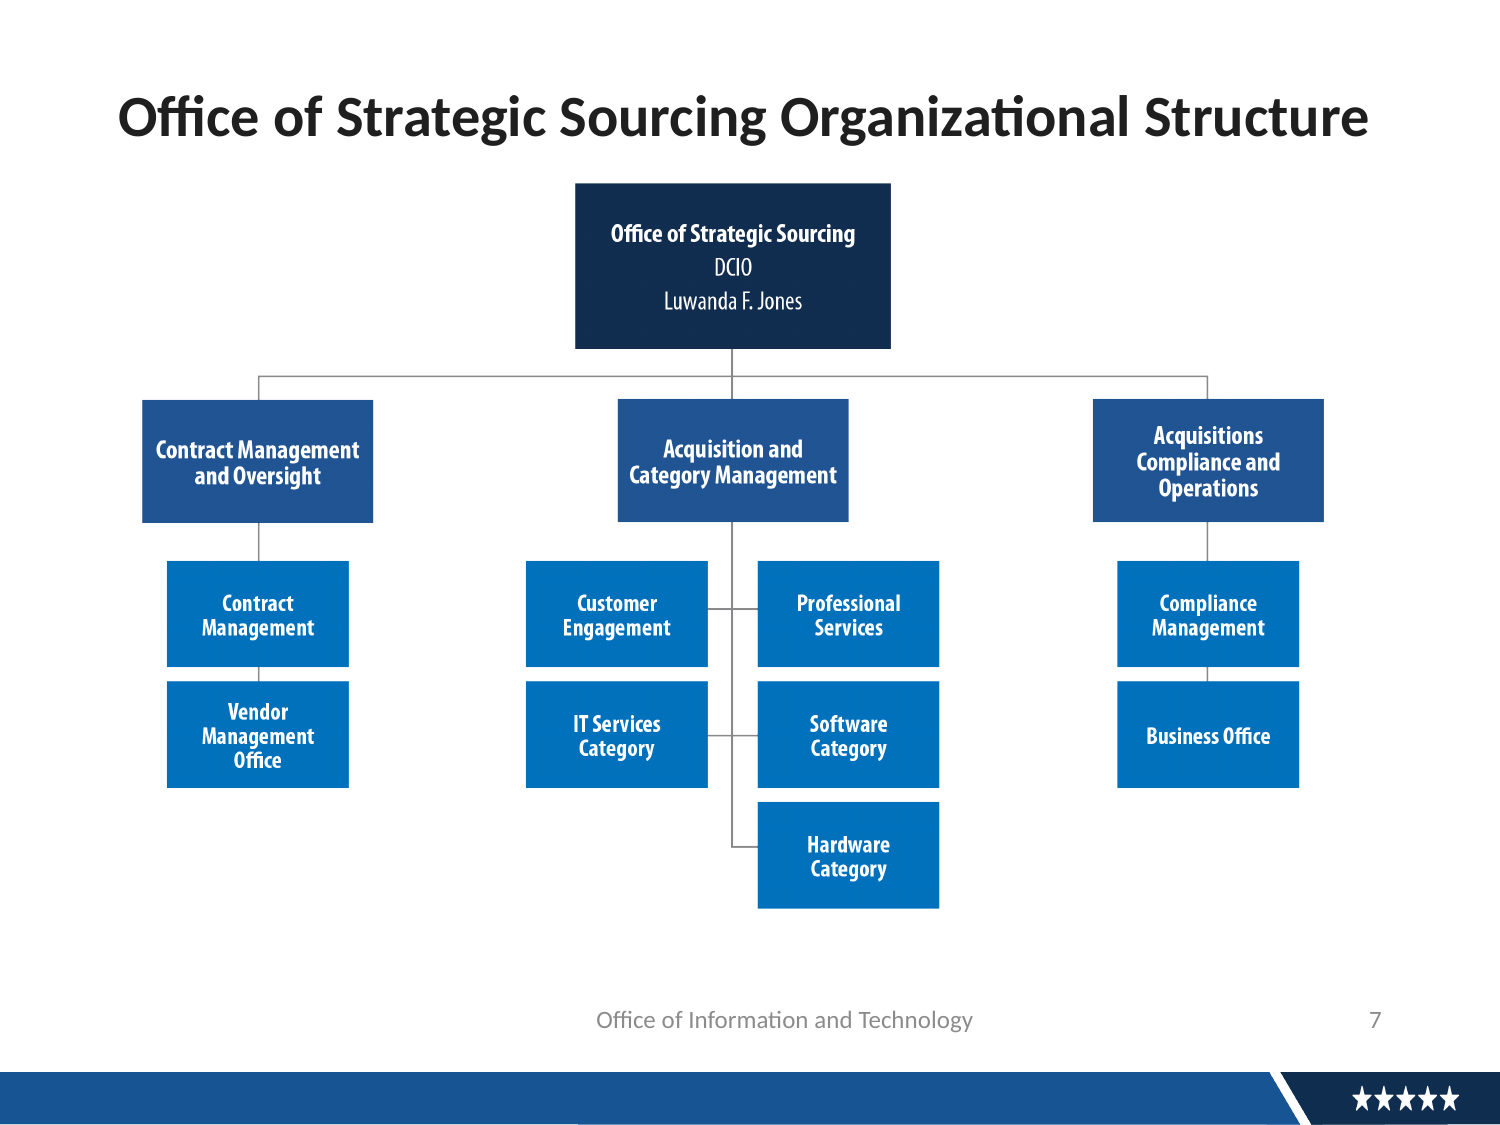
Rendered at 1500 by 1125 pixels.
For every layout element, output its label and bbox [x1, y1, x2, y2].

picture [0, 1072, 1500, 1125]
list [69, 58, 1397, 1067]
